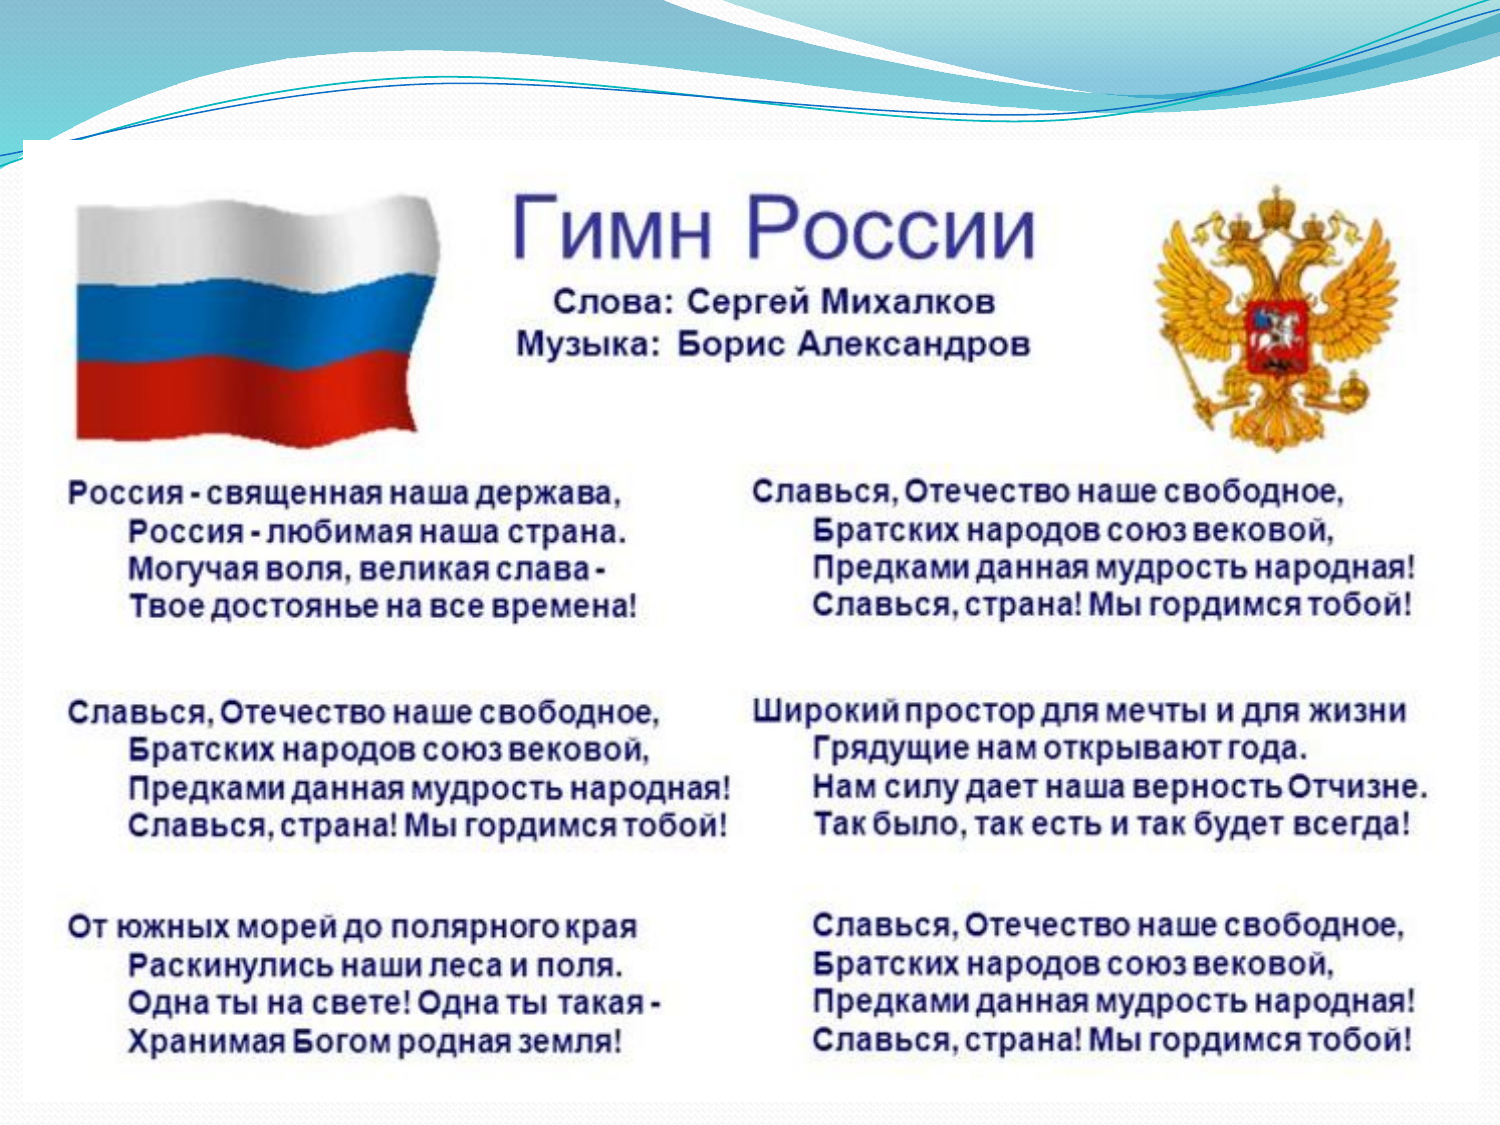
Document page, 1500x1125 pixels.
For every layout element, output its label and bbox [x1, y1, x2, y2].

text_box [93, 128, 1442, 140]
picture [23, 140, 1479, 1102]
